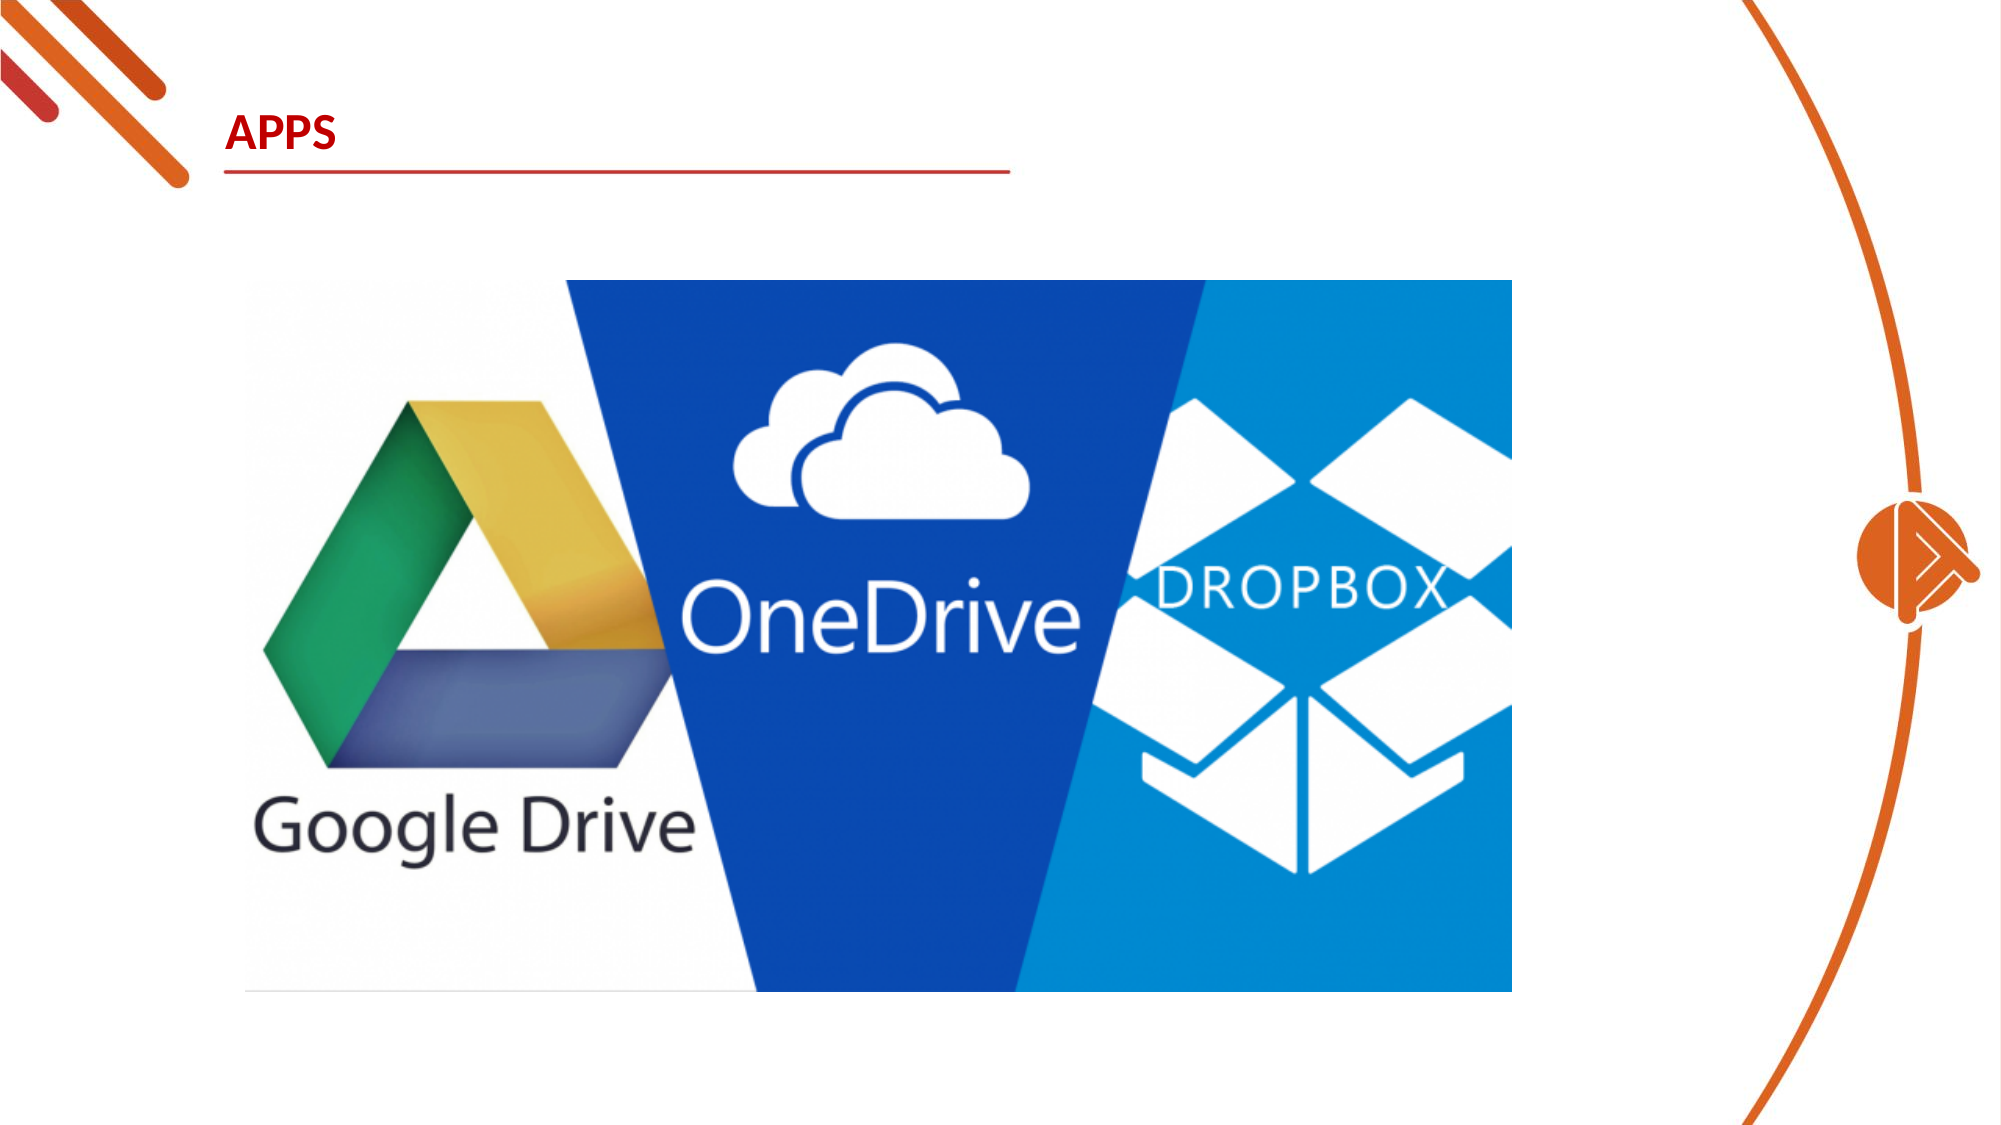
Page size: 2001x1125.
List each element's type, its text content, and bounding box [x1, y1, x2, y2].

picture [0, 0, 2001, 1125]
title APPS [211, 97, 1138, 173]
